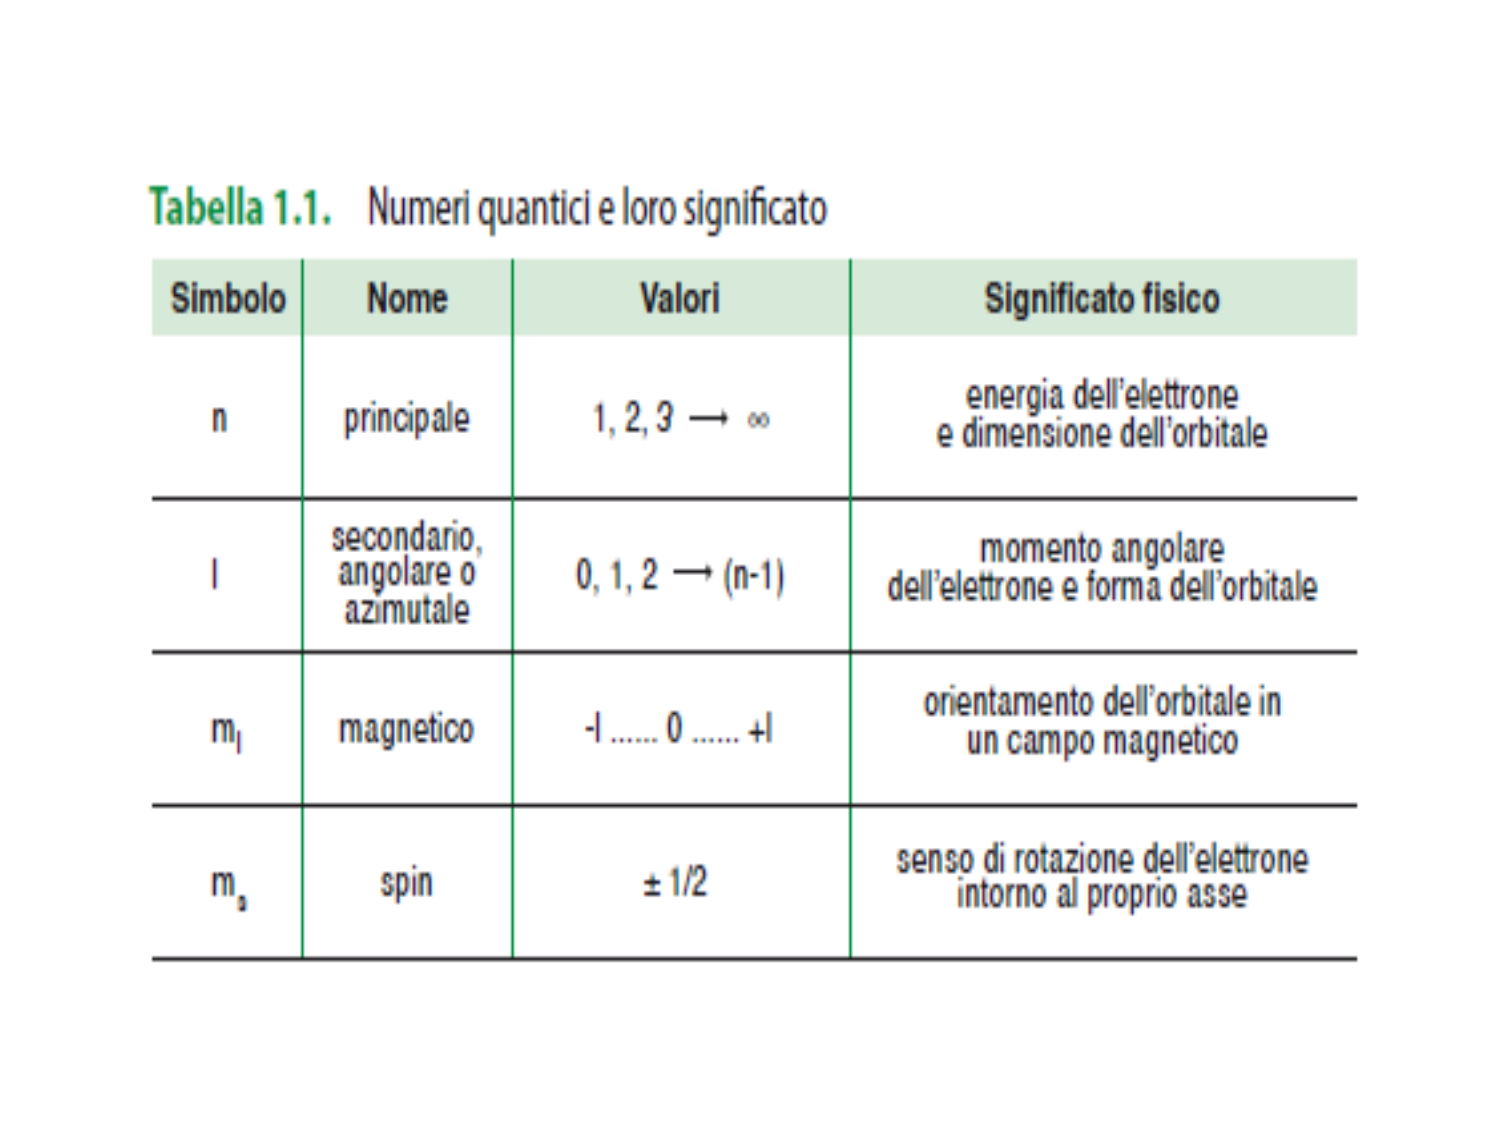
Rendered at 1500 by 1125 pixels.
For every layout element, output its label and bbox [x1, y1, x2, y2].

picture [129, 153, 1383, 993]
